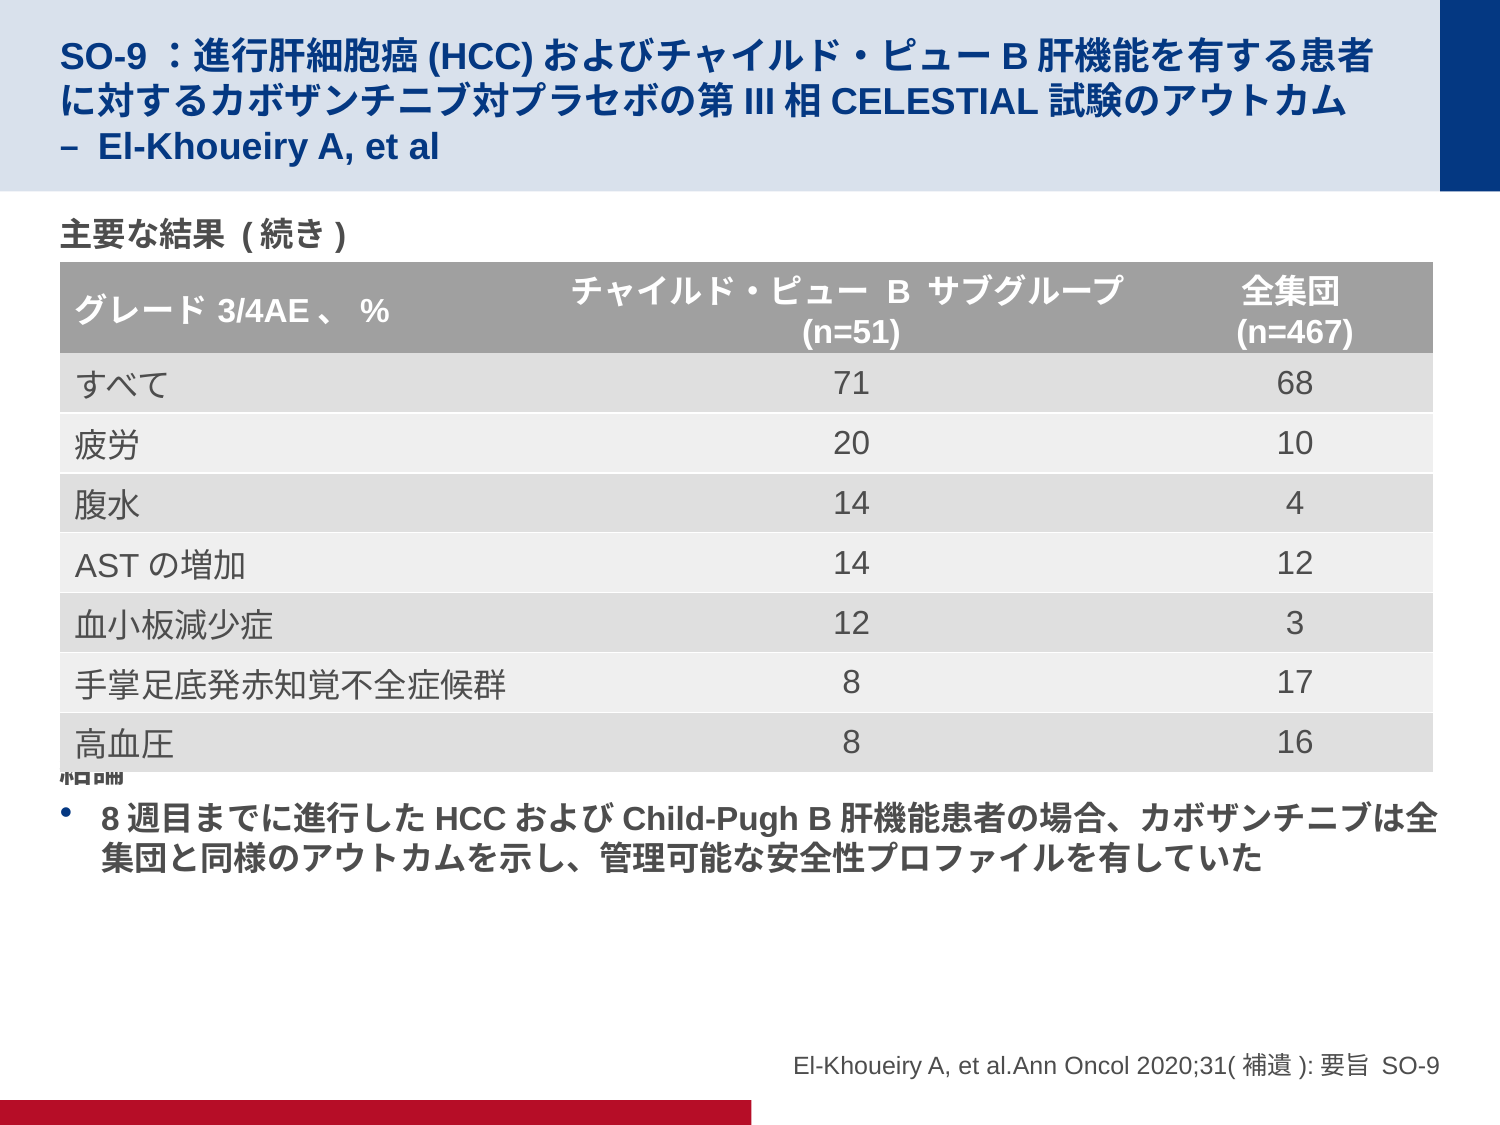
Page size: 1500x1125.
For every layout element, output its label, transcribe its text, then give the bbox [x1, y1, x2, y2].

table_cell 12 [546, 593, 1157, 652]
table_cell 20 [546, 414, 1157, 472]
table_cell ASTの増加 [60, 533, 546, 592]
table_cell 手掌足底発赤知覚不全症候群 [60, 653, 546, 712]
table_cell 疲労 [60, 414, 546, 472]
table_cell すべて [60, 353, 546, 412]
table_cell 68 [1157, 353, 1433, 412]
table_cell 14 [546, 474, 1157, 532]
table_header グレード3/4AE、% [60, 262, 546, 353]
table_cell 12 [1157, 533, 1433, 592]
table_cell 14 [546, 533, 1157, 592]
list 主要な結果 (続き) 結論 8週目までに進行したHCCおよびChild-Pugh B肝機能患者の場合、カボザンチニブは全集団と同様のアウトカムを示し、管理可能な安全性プロファイルを有していた [59, 205, 1441, 985]
table_header 全集団 (n=467) [1157, 262, 1433, 353]
table_cell 4 [1157, 474, 1433, 532]
table_cell 8 [546, 653, 1157, 712]
table_cell 腹水 [60, 474, 546, 532]
table_cell 3 [1157, 593, 1433, 652]
table_header チャイルド・ピュー B サブグループ (n=51) [546, 262, 1157, 353]
list El-Khoueiry A, et al.Ann Oncol 2020;31(補遺):要旨 SO-9 [762, 999, 1441, 1080]
table_cell 高血圧 [60, 713, 546, 772]
table_cell 71 [546, 353, 1157, 412]
table_cell 8 [546, 713, 1157, 772]
table_cell 16 [1157, 713, 1433, 772]
title SO-9：進行肝細胞癌(HCC)およびチャイルド・ピューB肝機能を有する患者に対するカボザンチニブ対プラセボの第III相CELESTIAL試験のアウトカム – El-Khoueiry A, et al [59, 29, 1412, 162]
table_cell 血小板減少症 [60, 593, 546, 652]
table_cell 10 [1157, 414, 1433, 472]
table_cell 17 [1157, 653, 1433, 712]
